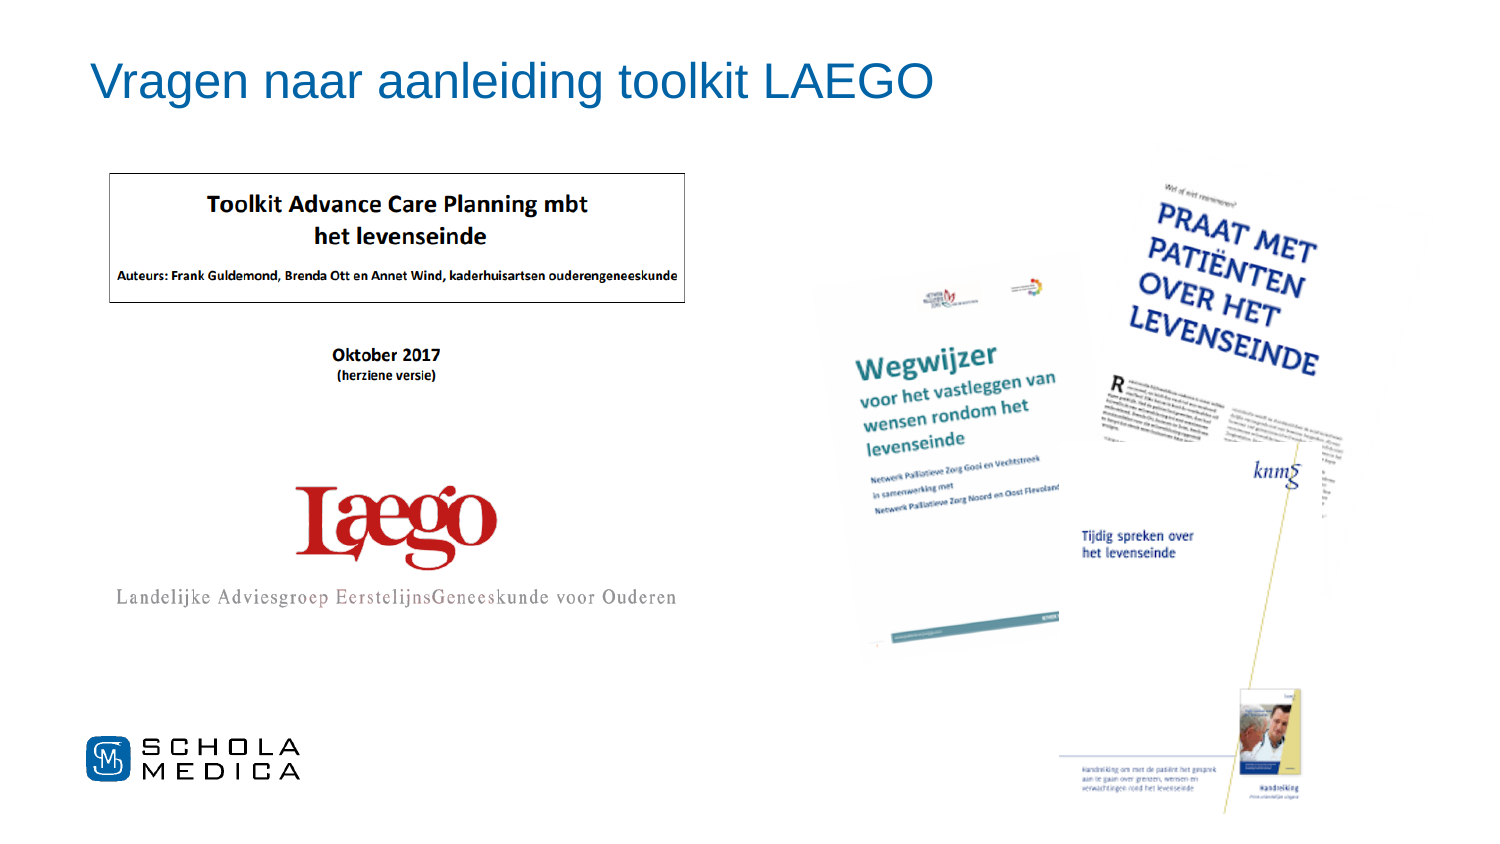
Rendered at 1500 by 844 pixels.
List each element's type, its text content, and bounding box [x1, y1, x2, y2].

picture [84, 166, 711, 649]
picture [813, 142, 1434, 814]
title Vragen naar aanleiding toolkit LAEGO [75, 31, 1425, 126]
picture [86, 736, 300, 783]
